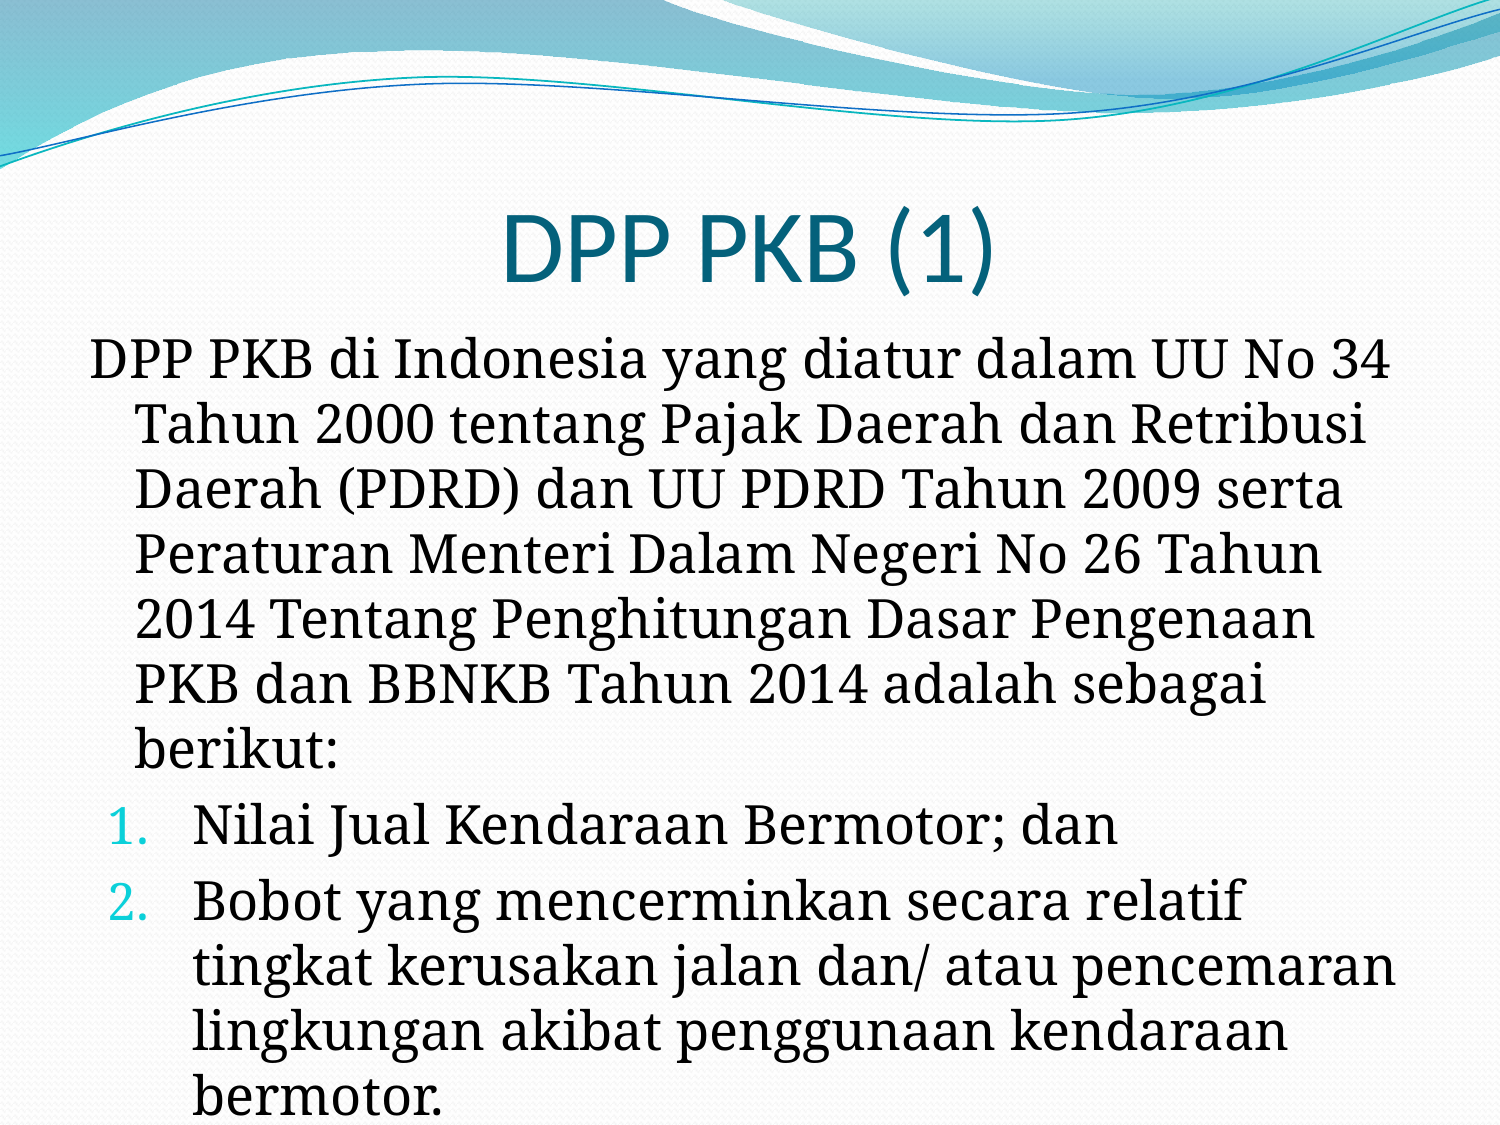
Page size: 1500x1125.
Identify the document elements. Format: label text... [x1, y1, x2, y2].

list DPP PKB di Indonesia yang diatur dalam UU No 34 Tahun 2000 tentang Pajak Daerah dan Retribusi Daerah (PDRD) dan UU PDRD Tahun 2009 serta Peraturan Menteri Dalam Negeri No 26 Tahun 2014 Tentang Penghitungan Dasar Pengenaan PKB dan BBNKB Tahun 2014 adalah sebagai berikut: Nilai Jual Kendaraan Bermotor; dan Bobot yang mencerminkan secara relatif tingkat kerusakan jalan dan/ atau pencemaran lingkungan akibat penggunaan kendaraan bermotor. [75, 317, 1425, 1038]
title DPP PKB (1) [75, 115, 1425, 303]
